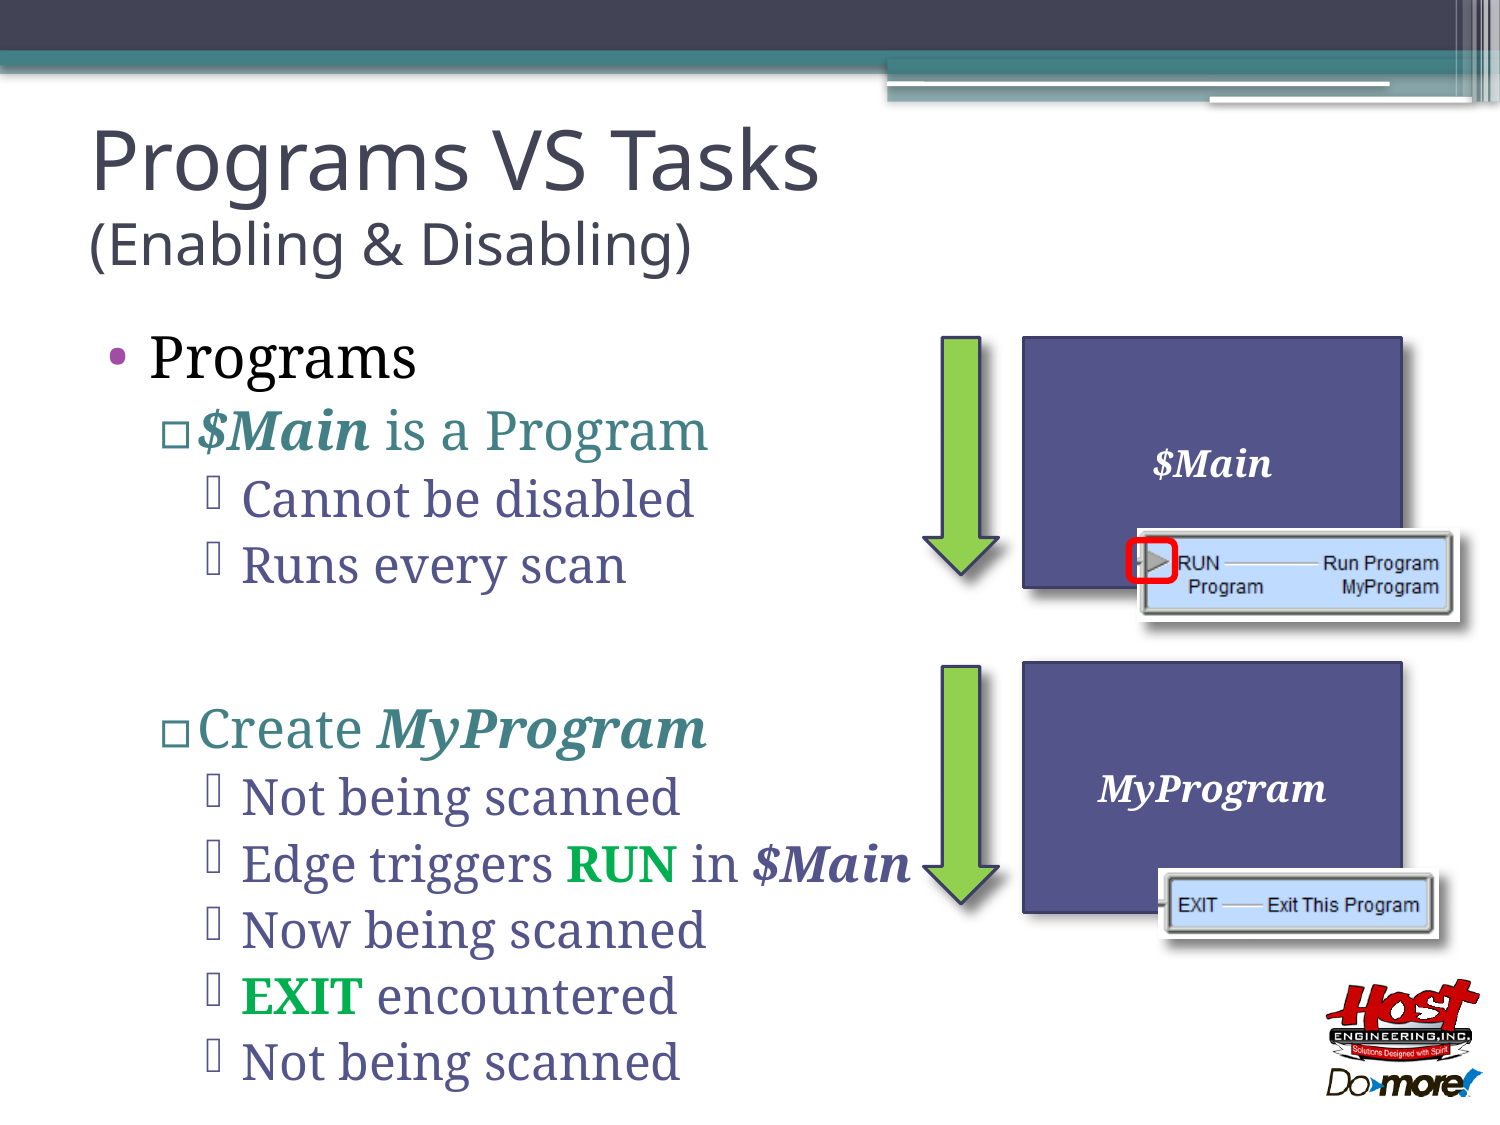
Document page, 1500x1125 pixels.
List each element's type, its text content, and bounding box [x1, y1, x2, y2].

text_box [922, 664, 1000, 906]
text_box [922, 375, 1000, 577]
text_box Programs VS Tasks (Enabling & Disabling) [74, 99, 1425, 375]
picture [1321, 975, 1484, 1100]
picture [1158, 868, 1439, 940]
text_box MyProgram [1022, 661, 1403, 914]
text_box $Main [1022, 375, 1403, 589]
list Programs $Main is a Program Cannot be disabled Runs every scan Create MyProgram Not being scanned Edge triggers RUN in $Main Now being scanned EXIT encountered Not being scanned [75, 375, 1323, 1100]
picture [1137, 527, 1460, 623]
